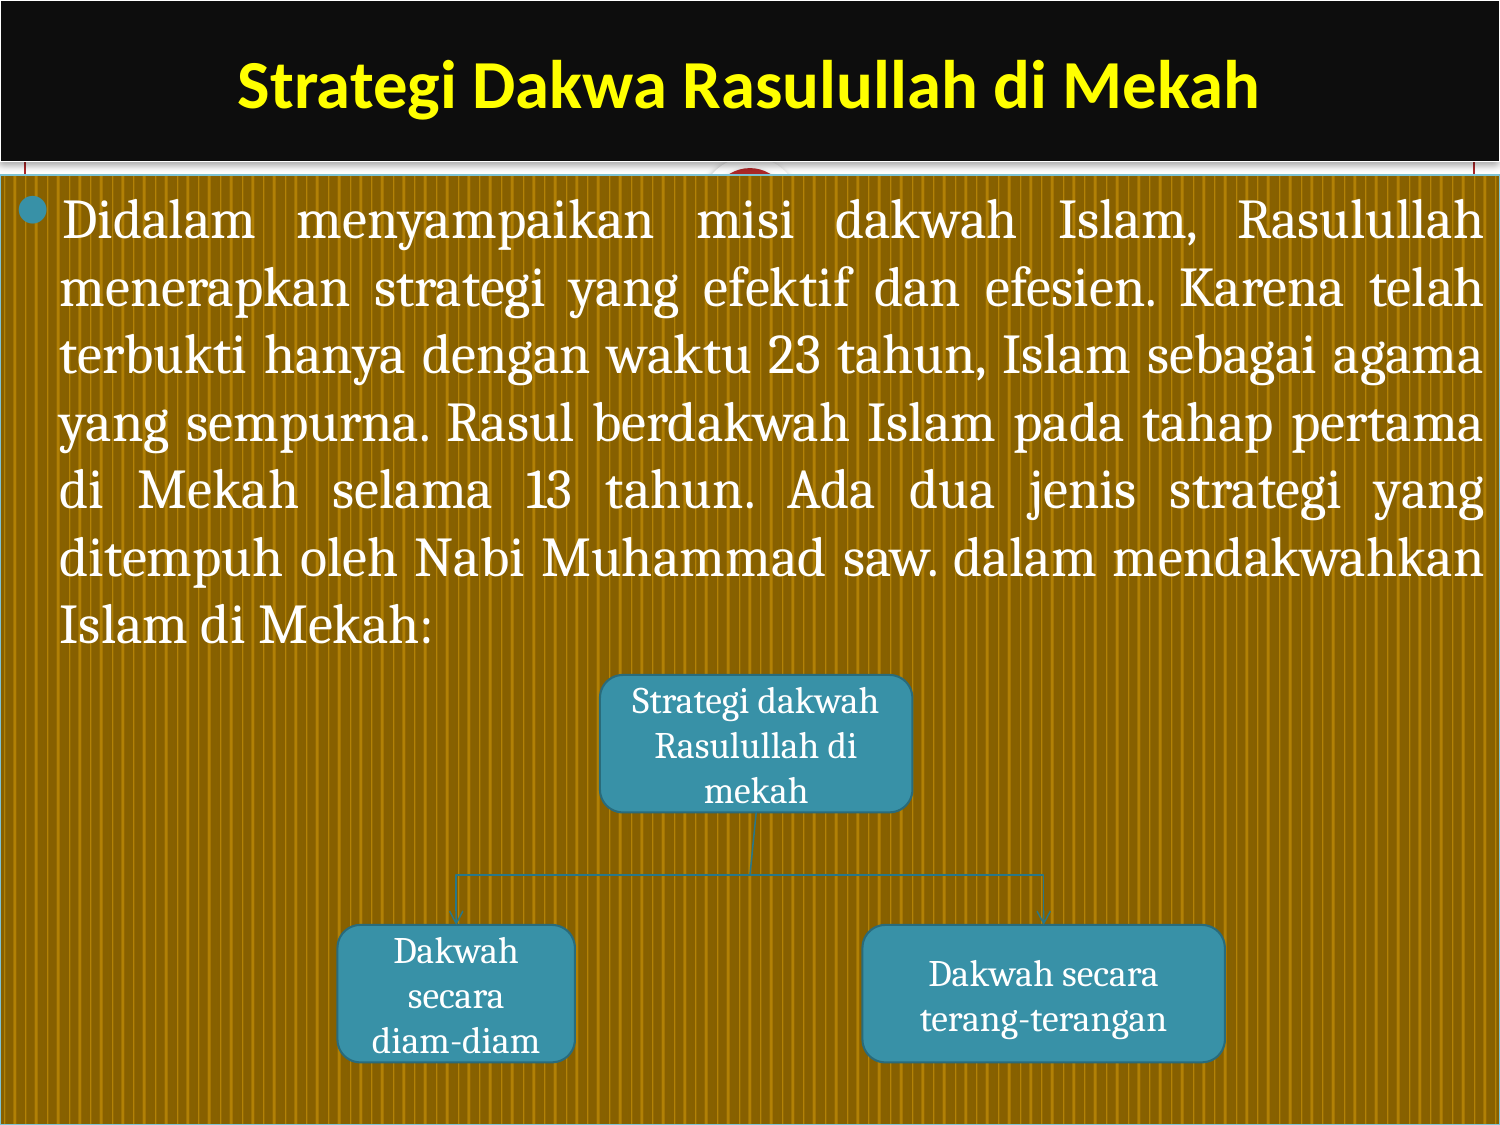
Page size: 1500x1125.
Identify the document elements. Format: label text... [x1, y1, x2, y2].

text_box Dakwah secara terang-terangan [861, 923, 1226, 1064]
text_box Dakwah secara diam-diam [336, 923, 576, 1064]
list Didalam menyampaikan misi dakwah Islam, Rasulullah menerapkan strategi yang efektif dan efesien. Karena telah terbukti hanya dengan waktu 23 tahun, Islam sebagai agama yang sempurna. Rasul berdakwah Islam pada tahap pertama di Mekah selama 13 tahun. Ada dua jenis strategi yang ditempuh oleh Nabi Muhammad saw. dalam mendakwahkan Islam di Mekah: [0, 174, 1500, 1125]
title Strategi Dakwa Rasulullah di Mekah [0, 0, 1500, 162]
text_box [803, 874, 1044, 926]
text_box Strategi dakwah Rasulullah di mekah [598, 673, 914, 814]
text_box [455, 874, 801, 926]
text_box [721, 840, 785, 848]
